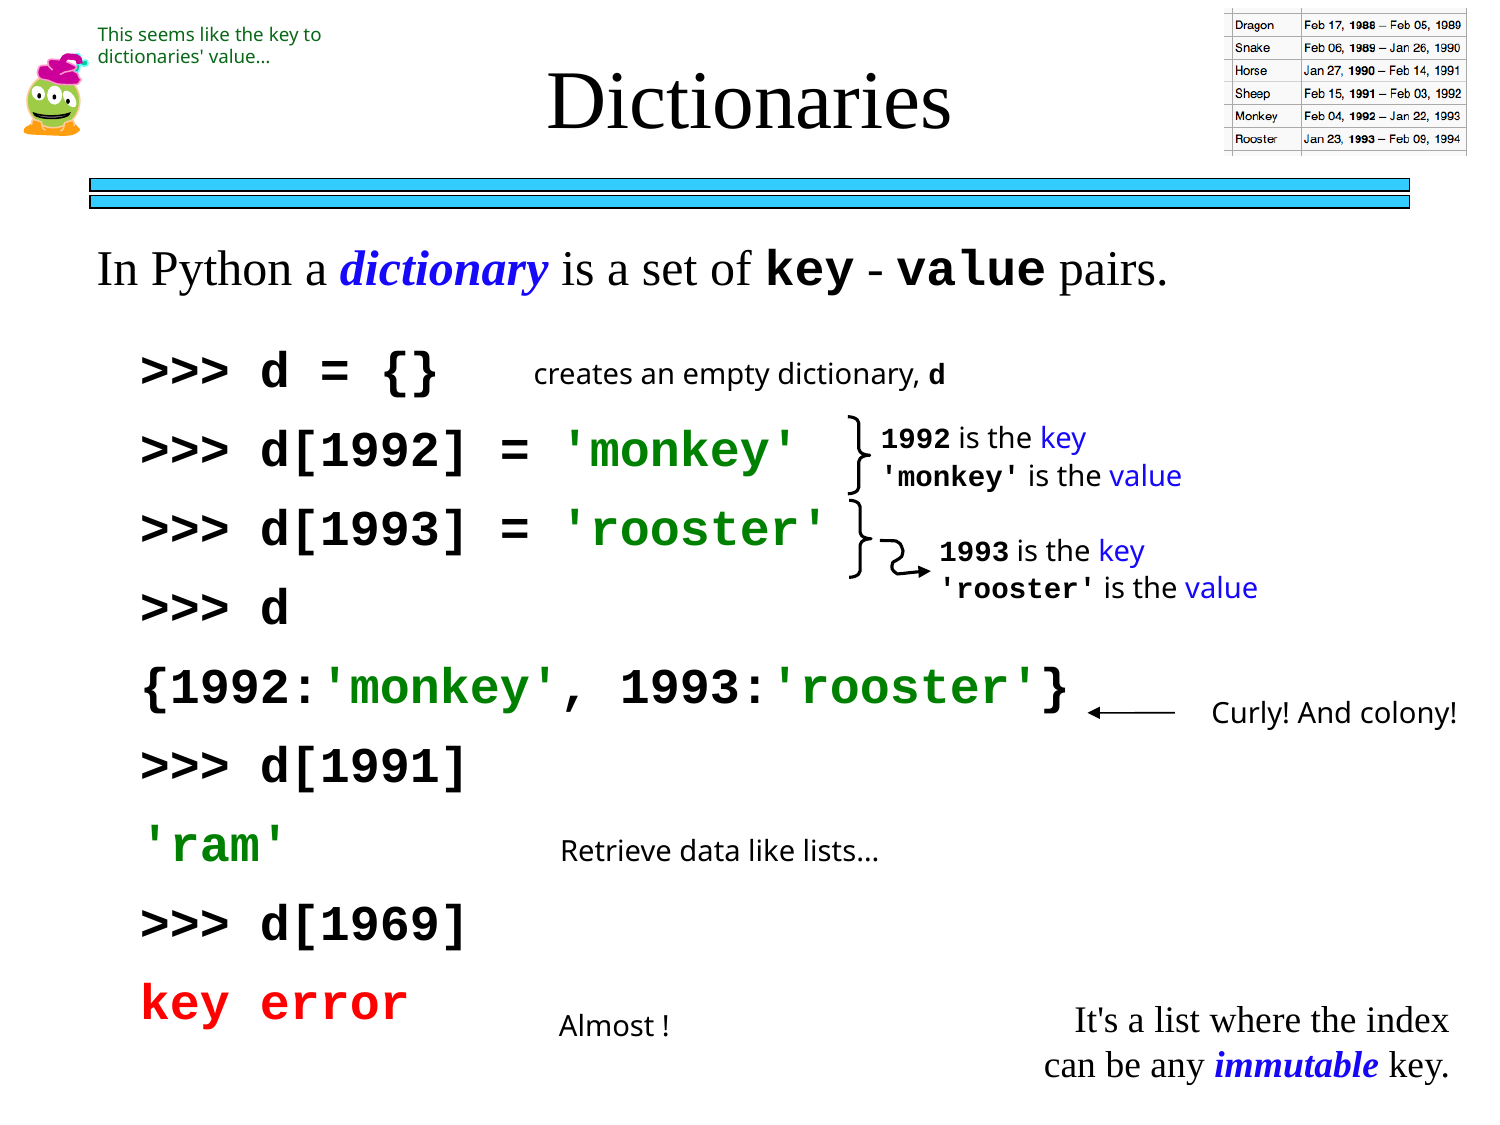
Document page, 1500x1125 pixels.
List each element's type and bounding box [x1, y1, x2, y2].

picture [1224, 8, 1476, 156]
text_box [24, 15, 1224, 153]
text_box [1196, 687, 1473, 738]
text_box [89, 178, 1410, 209]
text_box [124, 337, 1465, 1093]
text_box [81, 227, 1195, 303]
